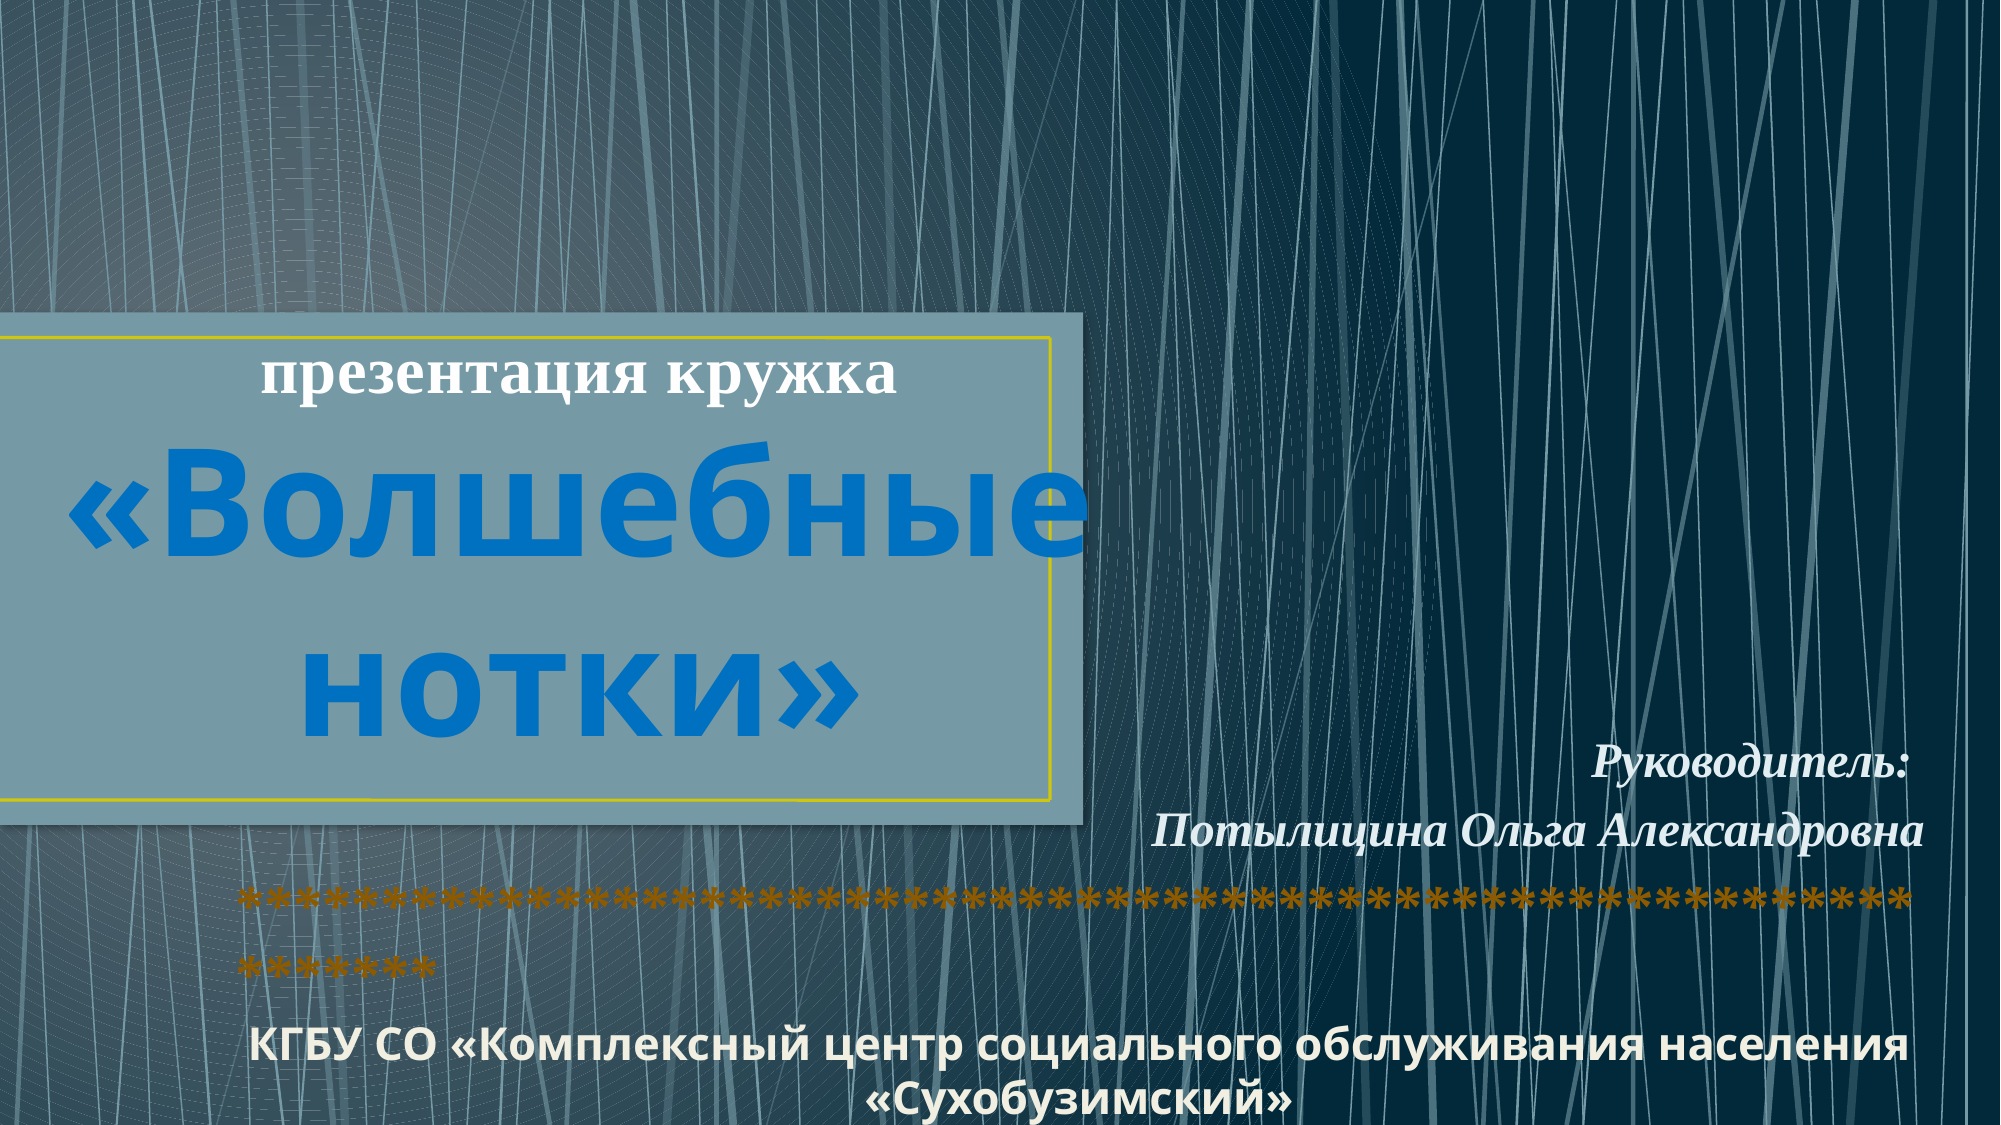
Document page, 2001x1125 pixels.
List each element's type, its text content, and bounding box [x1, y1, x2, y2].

title презентация кружка «Волшебные нотки» [45, 462, 1115, 955]
subtitle Руководитель: Потылицина Ольга Александровна ***************************************************************** КГБУ СО «Комплексный центр социального обслуживания населения «Сухобузимский» [218, 720, 1940, 1125]
